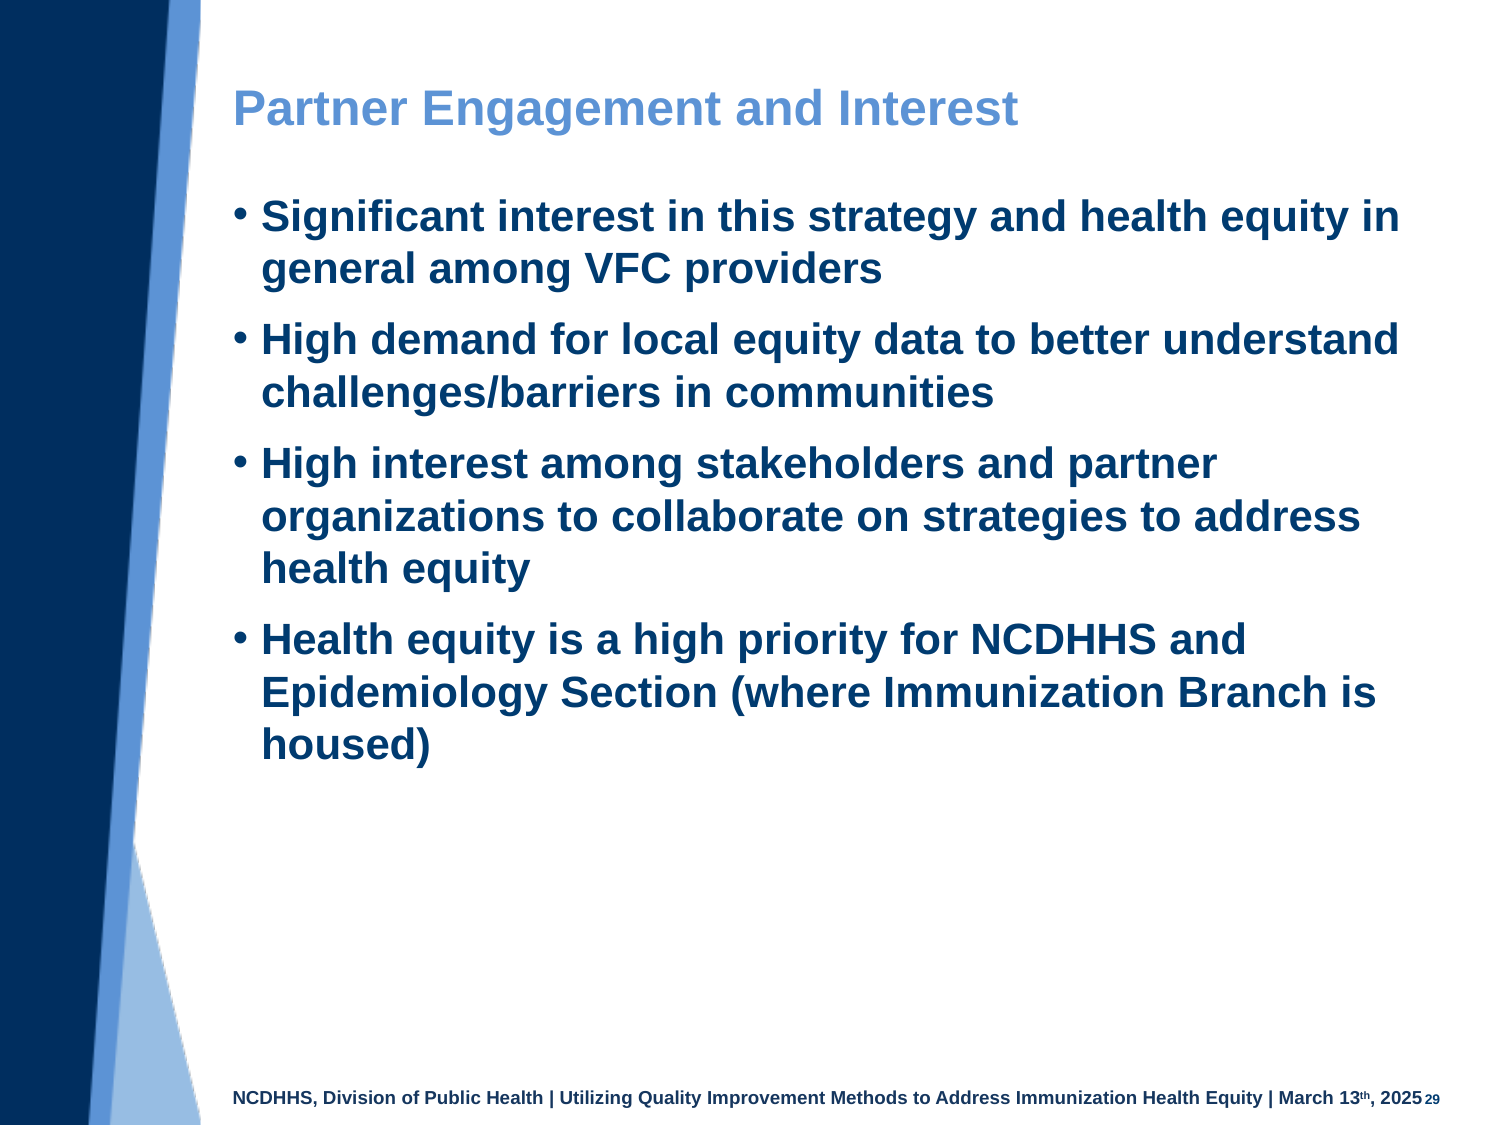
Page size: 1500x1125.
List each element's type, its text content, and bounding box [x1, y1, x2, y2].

title Partner Engagement and Interest [217, 75, 1455, 165]
list Significant interest in this strategy and health equity in general among VFC providers High demand for local equity data to better understand challenges/barriers in communities High interest among stakeholders and partner organizations to collaborate on strategies to address health equity Health equity is a high priority for NCDHHS and Epidemiology Section (where Immunization Branch is housed) [217, 179, 1455, 990]
slide_number 29 [1362, 1083, 1456, 1125]
